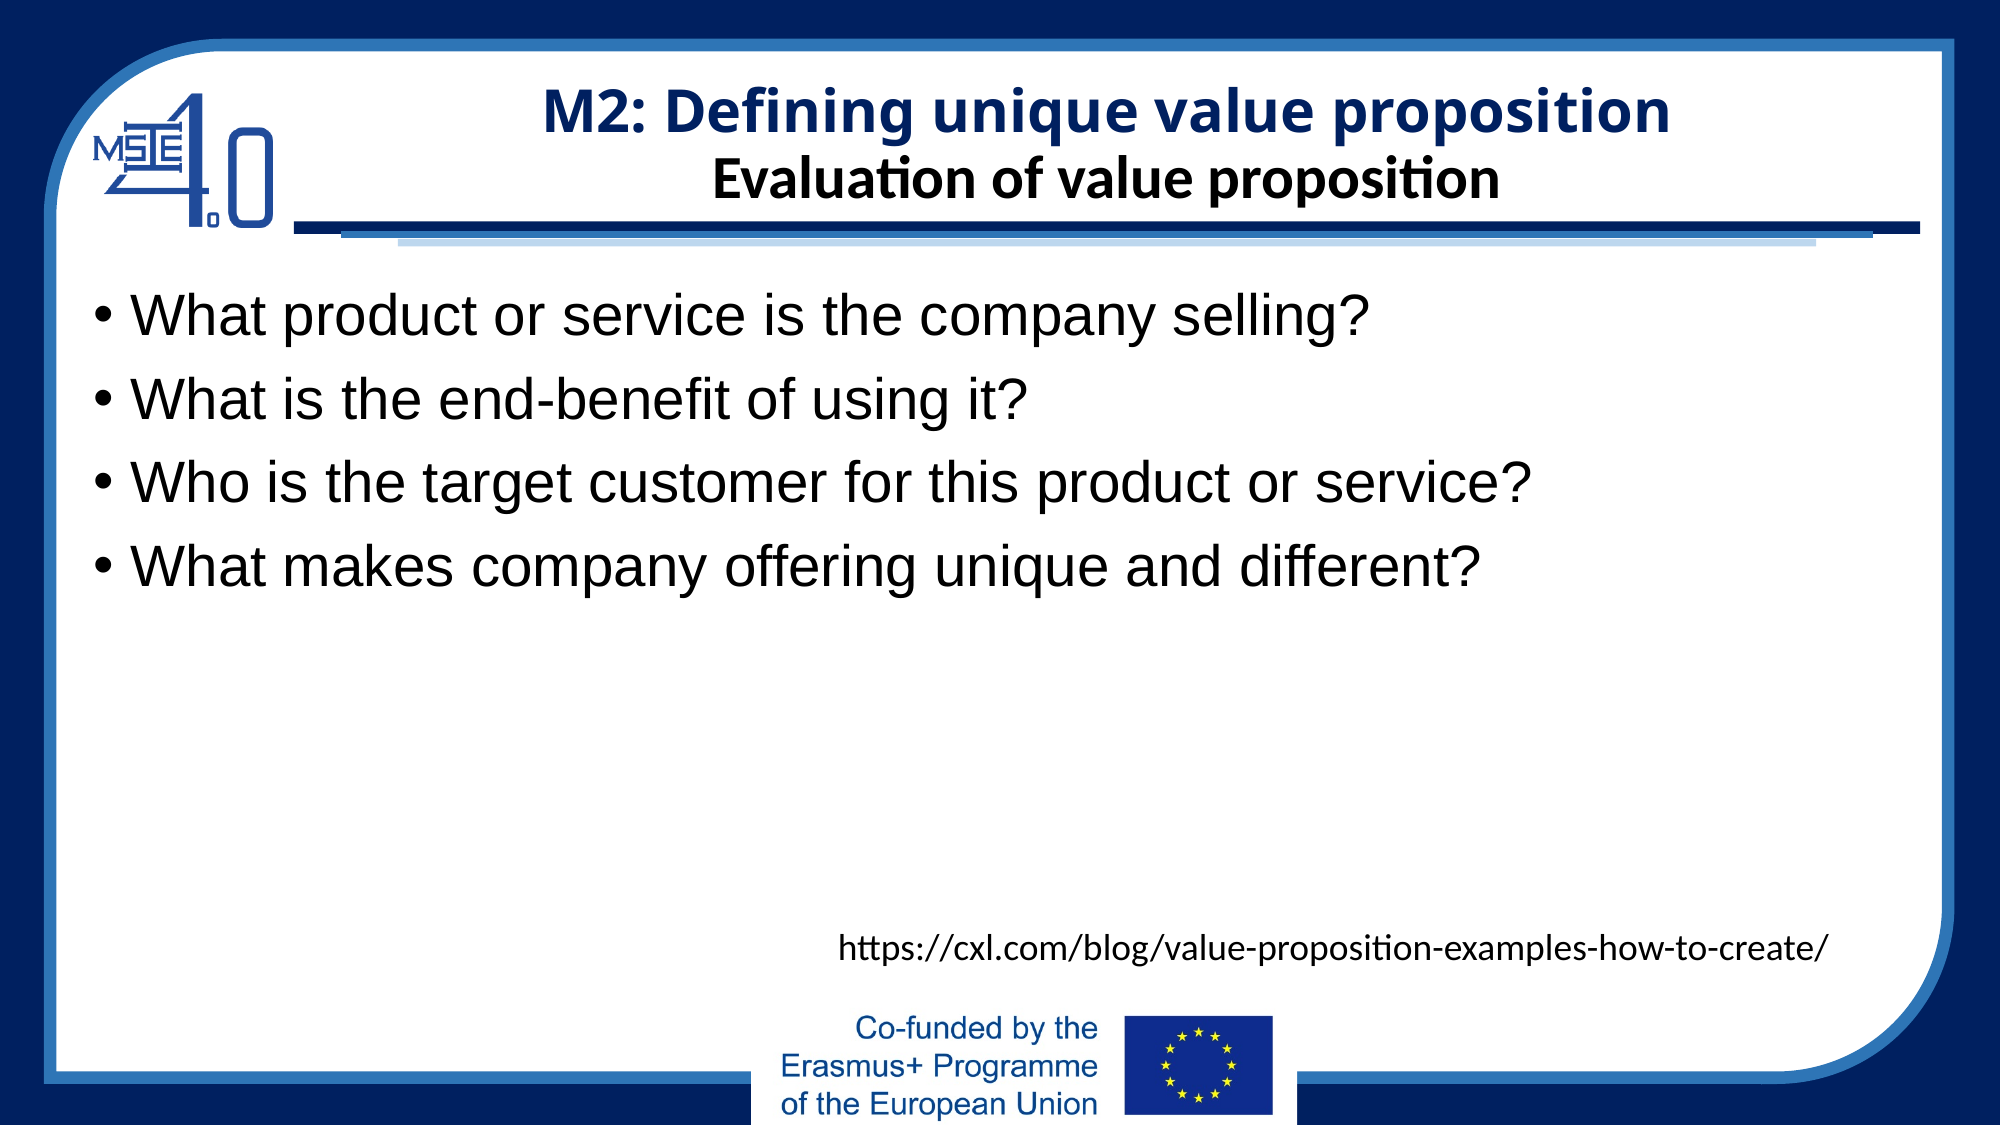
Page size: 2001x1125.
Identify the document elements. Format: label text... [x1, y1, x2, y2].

text_box https://cxl.com/blog/value-proposition-examples-how-to-create/ [823, 915, 1921, 976]
title M2: Defining unique value proposition Evaluation of value proposition [294, 73, 1921, 220]
list What product or service is the company selling? What is the end-benefit of using it? Who is the target customer for this product or service? What makes company offering unique and different? [78, 277, 1921, 845]
picture [751, 1003, 1298, 1125]
